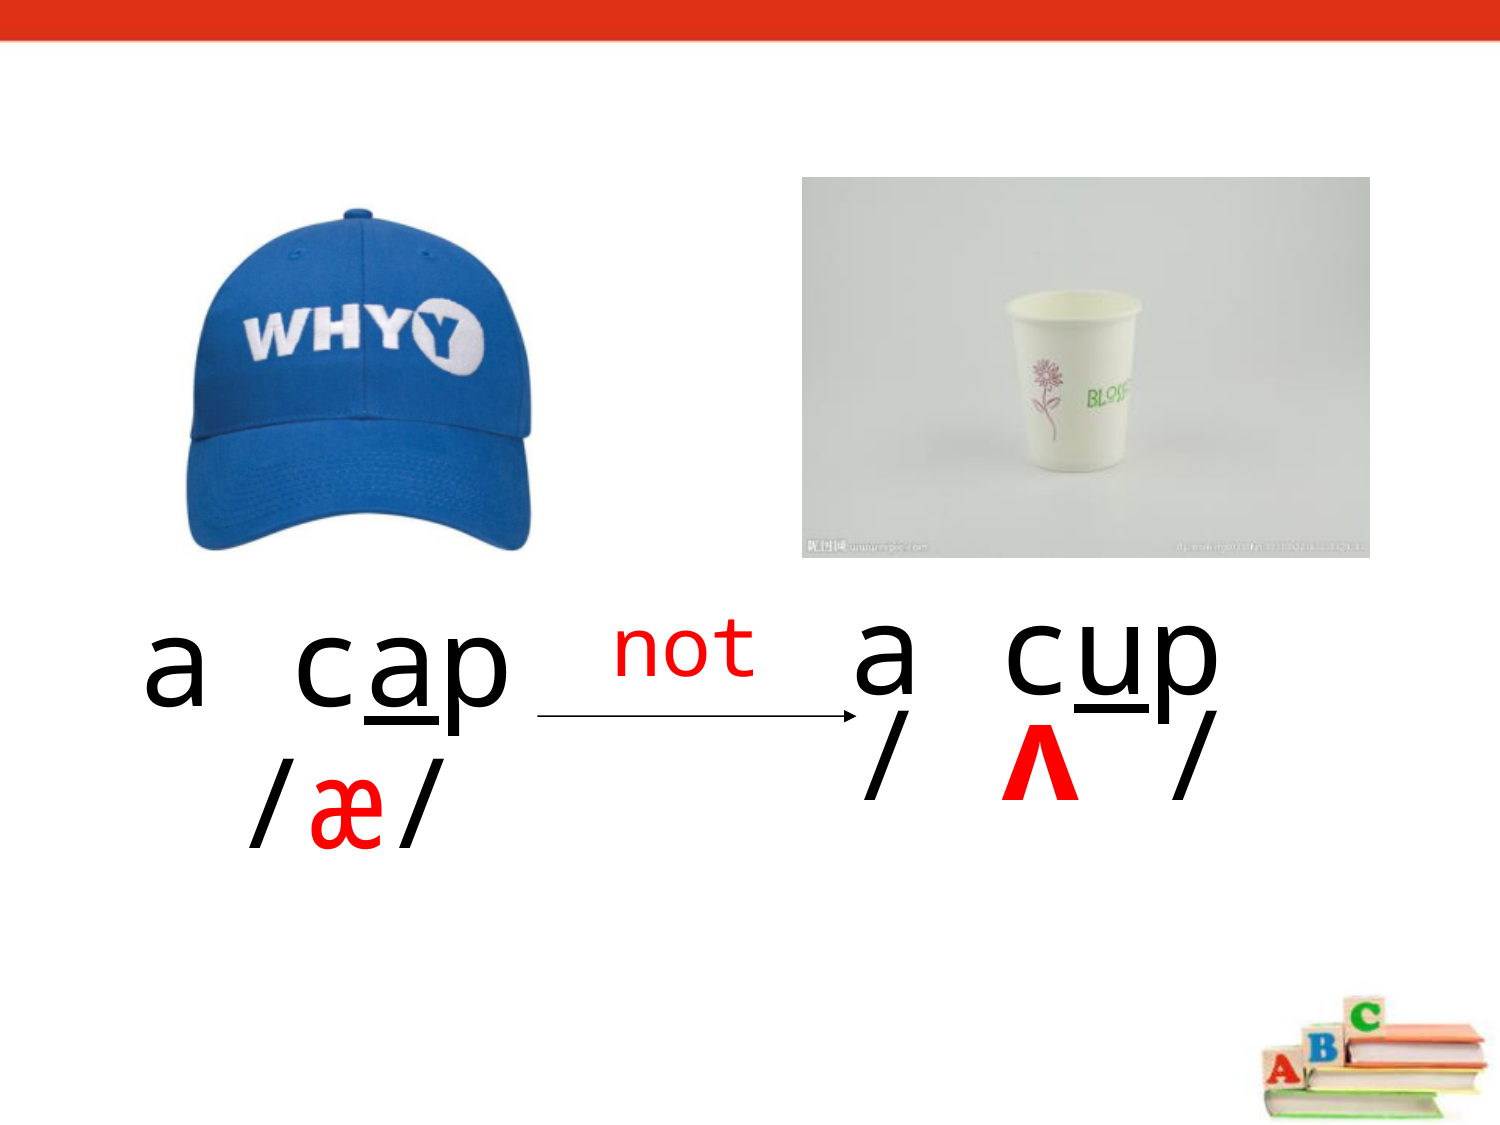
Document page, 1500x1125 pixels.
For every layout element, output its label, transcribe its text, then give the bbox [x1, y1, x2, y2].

text_box not [596, 586, 868, 701]
text_box /æ/ [220, 716, 475, 881]
text_box a cap [123, 625, 550, 739]
text_box / ʌ / [835, 655, 1398, 986]
text_box a cup [833, 566, 1239, 655]
picture [0, 0, 1500, 1125]
